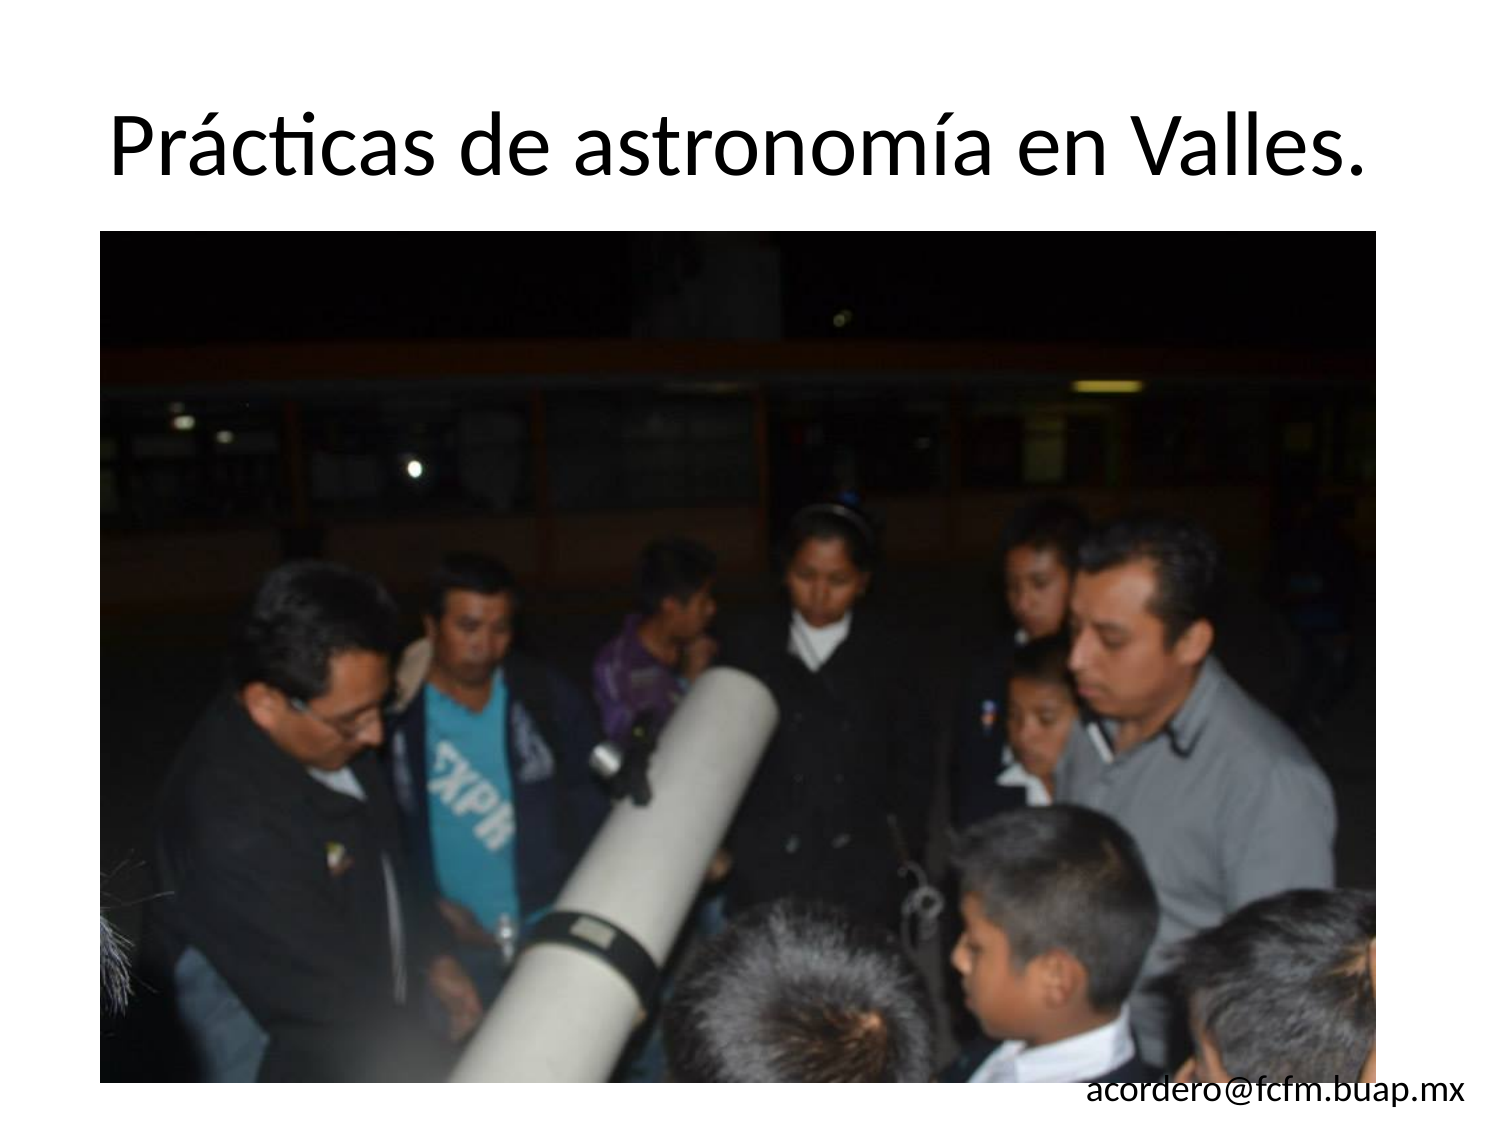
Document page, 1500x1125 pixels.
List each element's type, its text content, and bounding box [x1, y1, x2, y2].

text_box acordero@fcfm.buap.mx [1071, 1057, 1481, 1117]
title Prácticas de astronomía en Valles. [75, 45, 1425, 233]
picture [100, 231, 1377, 1083]
